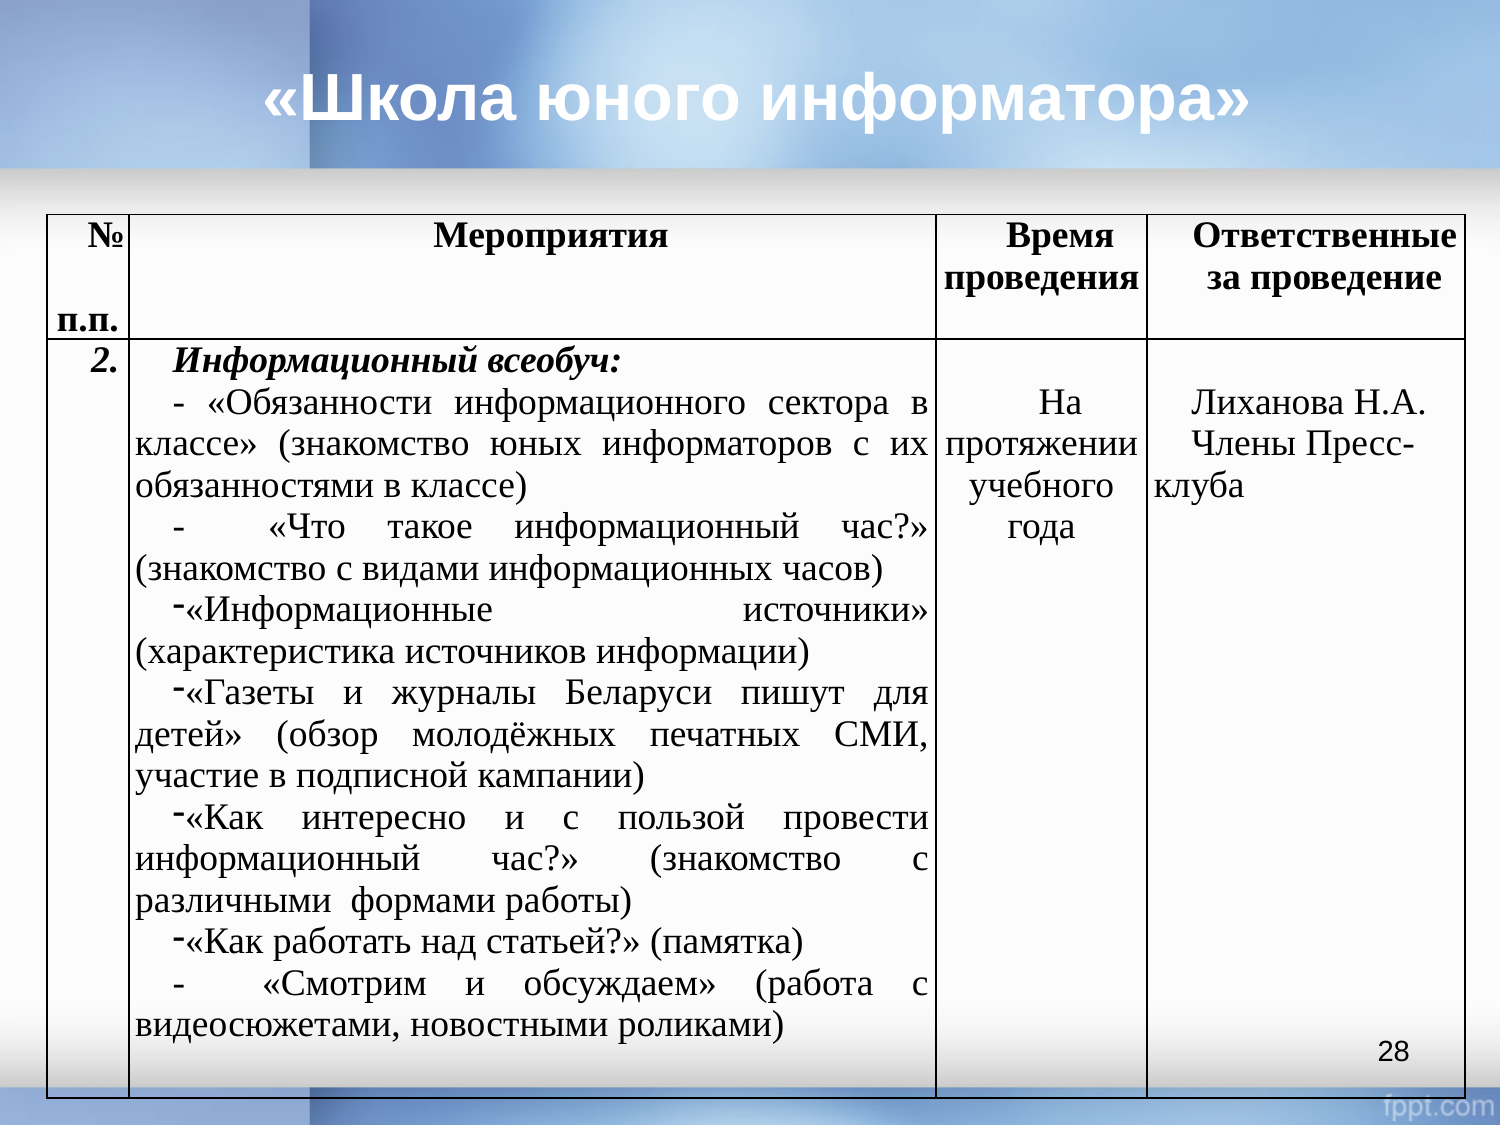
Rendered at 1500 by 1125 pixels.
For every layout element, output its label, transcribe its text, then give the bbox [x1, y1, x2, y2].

table_cell Информационный всеобуч: - «Обязанности информационного сектора в классе» (знакомство юных информаторов с их обязанностями в классе) - «Что такое информационный час?» (знакомство с видами информационных часов) «Информационные источники» (характеристика источников информации) «Газеты и журналы Беларуси пишут для детей» (обзор молодёжных печатных СМИ, участие в подписной кампании) «Как интересно и с пользой провести информационный час?» (знакомство с различными формами работы) «Как работать над статьей?» (памятка) - «Смотрим и обсуждаем» (работа с видеосюжетами, новостными роликами) [130, 340, 935, 1097]
table_cell 2. [48, 340, 128, 1097]
slide_number 28 [1074, 1024, 1426, 1103]
table_header Время проведения [937, 215, 1146, 338]
table_cell Лиханова Н.А. Члены Пресс-клуба [1148, 340, 1464, 1097]
title «Школа юного информатора» [81, 0, 1433, 188]
picture [0, 0, 1500, 1125]
table_header Ответственные за проведение [1148, 215, 1464, 338]
table_cell На протяжении учебного года [937, 340, 1146, 1097]
table_header Мероприятия [130, 215, 935, 338]
table_header № п.п. [48, 215, 128, 338]
